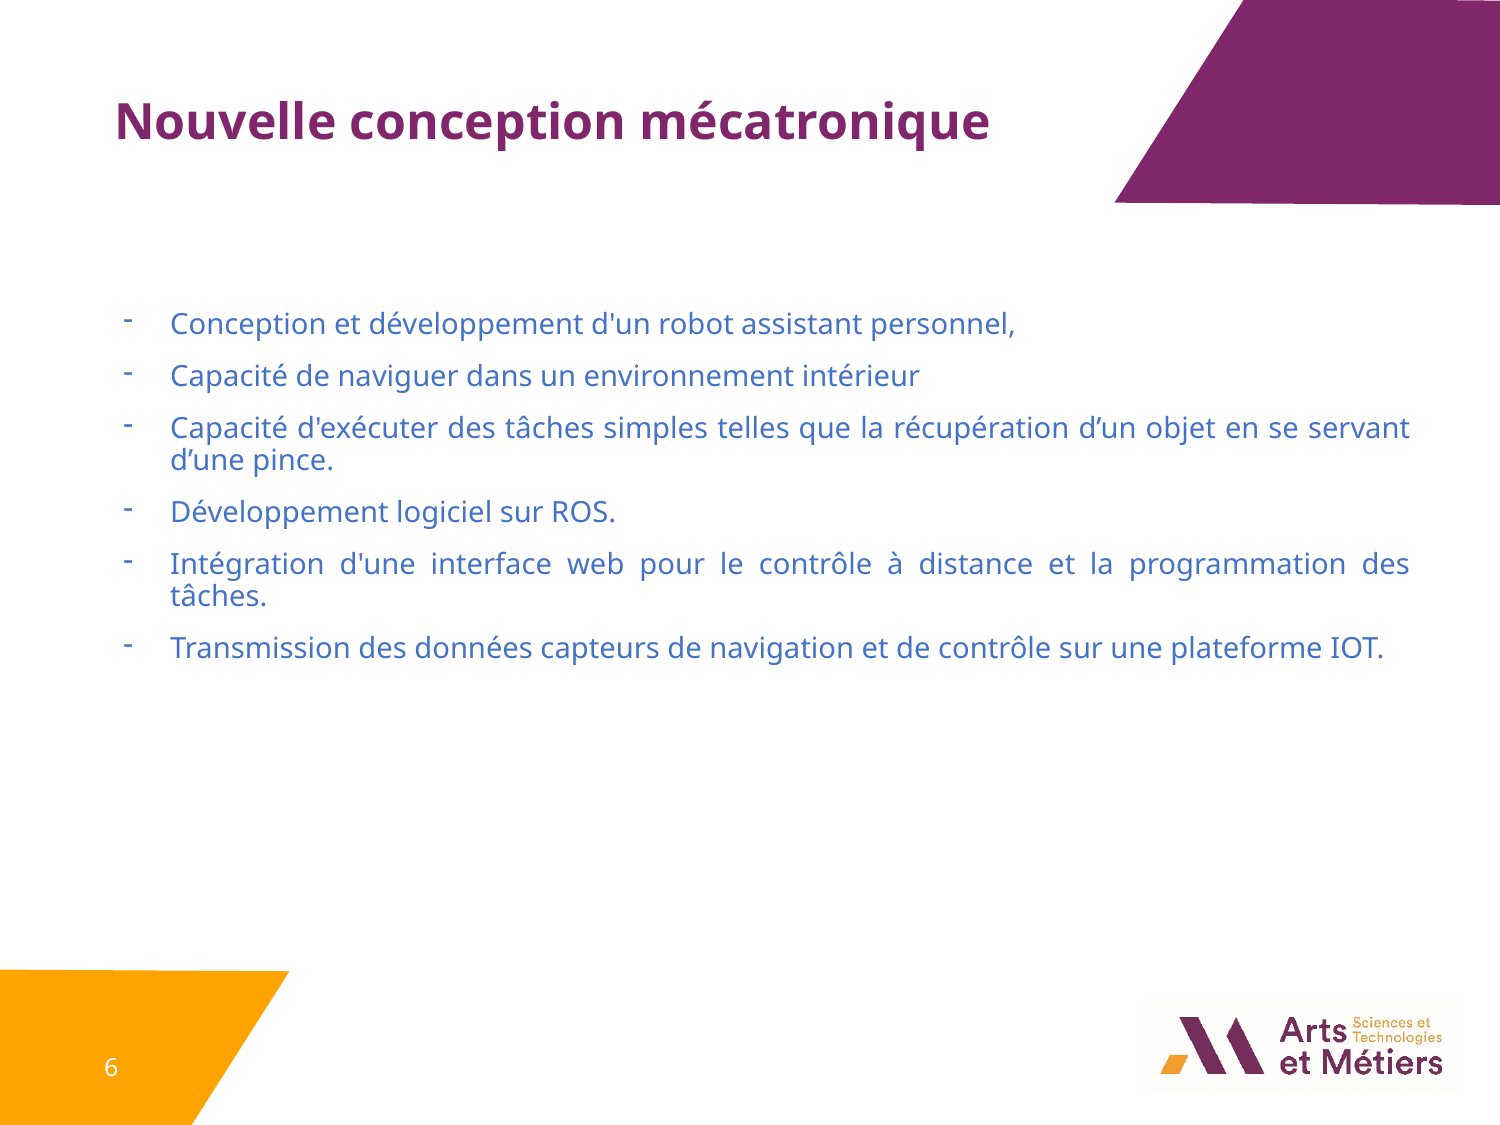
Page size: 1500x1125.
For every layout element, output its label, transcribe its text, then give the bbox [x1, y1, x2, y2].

picture [1140, 997, 1461, 1093]
text_box Conception et développement d'un robot assistant personnel, Capacité de naviguer dans un environnement intérieur Capacité d'exécuter des tâches simples telles que la récupération d’un objet en se servant d’une pince. Développement logiciel sur ROS. Intégration d'une interface web pour le contrôle à distance et la programmation des tâches. Transmission des données capteurs de navigation et de contrôle sur une plateforme IOT. [108, 301, 1427, 400]
list Nouvelle conception mécatronique [99, 88, 1133, 186]
slide_number 6 [27, 1044, 134, 1093]
